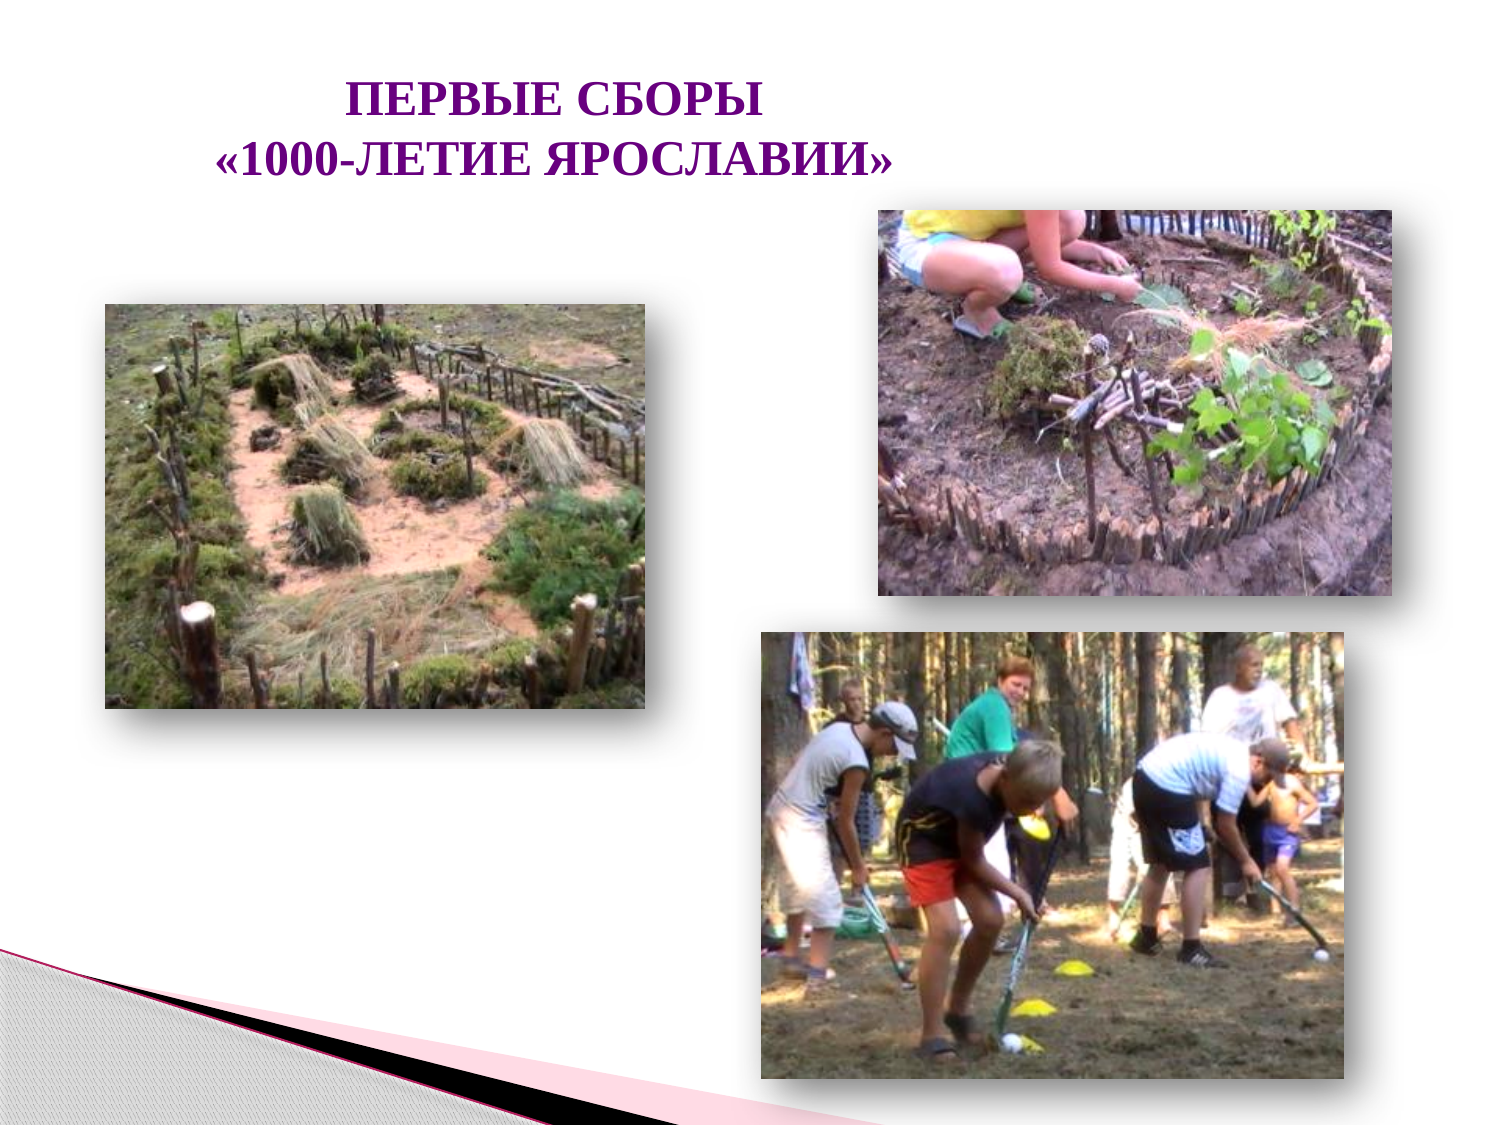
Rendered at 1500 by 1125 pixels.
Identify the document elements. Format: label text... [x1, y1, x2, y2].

picture [878, 210, 1393, 596]
picture [761, 632, 1345, 1079]
picture [105, 304, 645, 710]
text_box Первые сборы «1000-летие Ярославии» [70, 58, 1039, 194]
